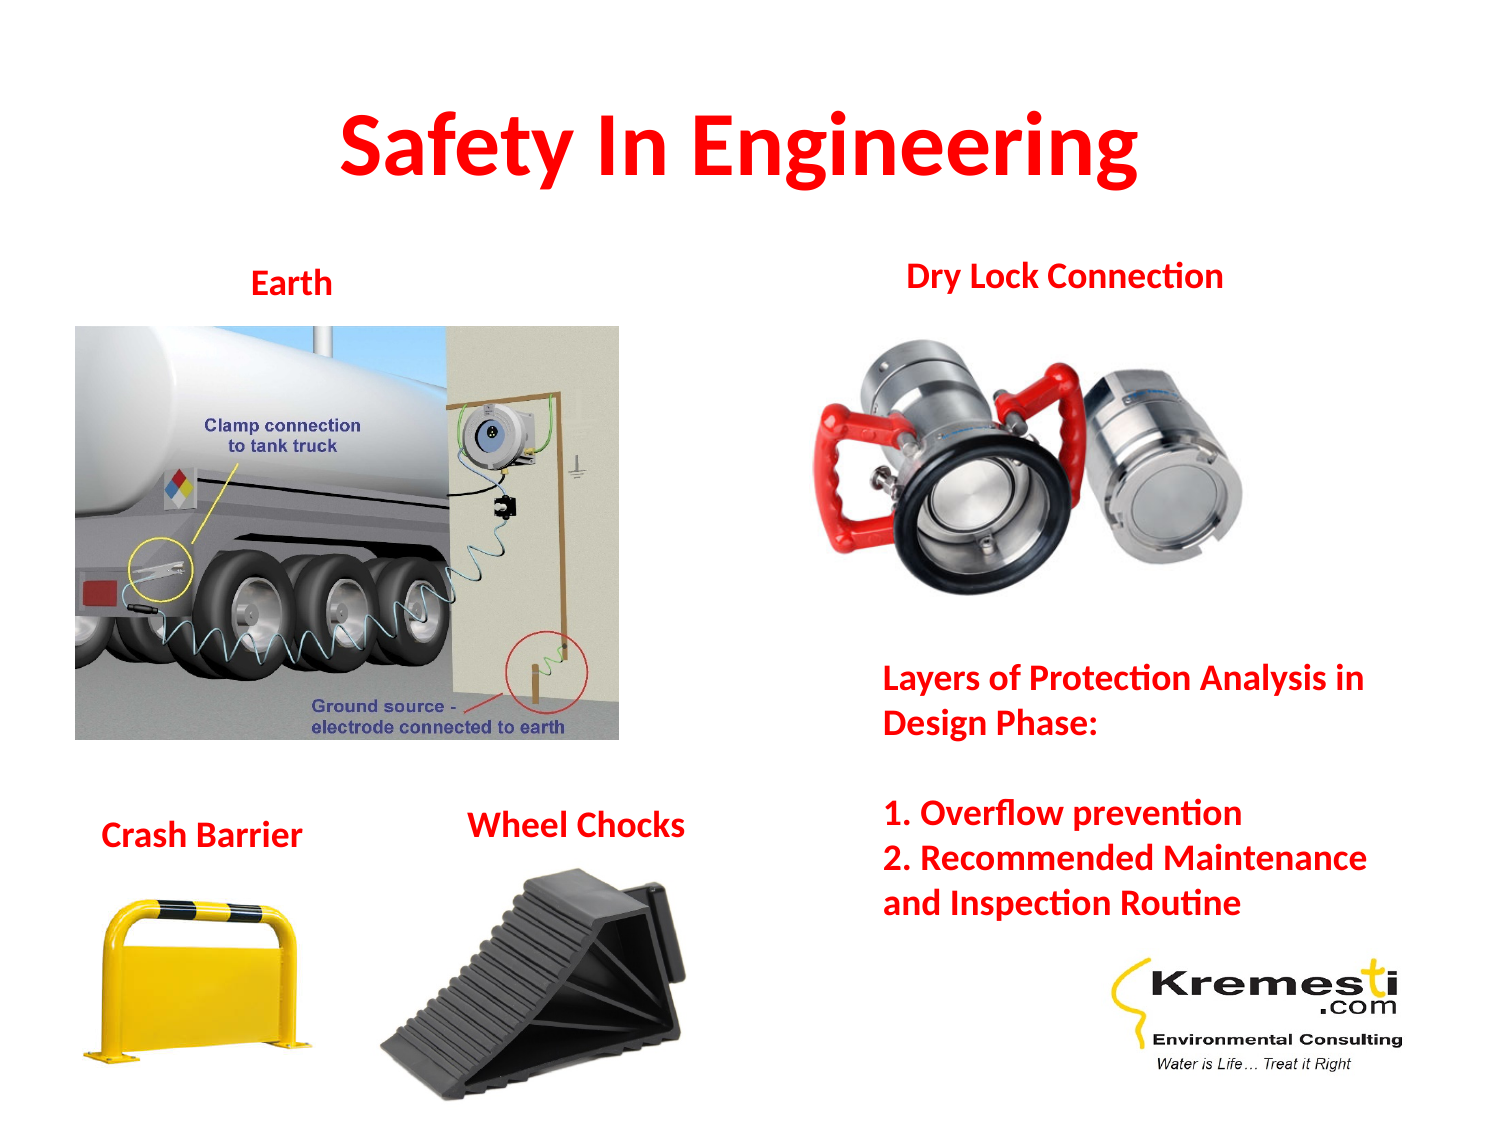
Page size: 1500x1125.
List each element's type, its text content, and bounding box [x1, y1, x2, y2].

picture [74, 852, 328, 1105]
picture [1101, 948, 1421, 1085]
text_box Layers of Protection Analysis in Design Phase: 1. Overflow prevention 2. Recommended Maintenance and Inspection Routine [868, 645, 1400, 931]
text_box Wheel Chocks [452, 792, 702, 847]
picture [370, 847, 703, 1110]
text_box Earth [236, 250, 361, 311]
title Safety In Engineering [75, 45, 1425, 233]
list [808, 336, 1259, 599]
picture [74, 325, 619, 740]
text_box Dry Lock Connection [891, 244, 1282, 304]
text_box Crash Barrier [86, 802, 337, 863]
